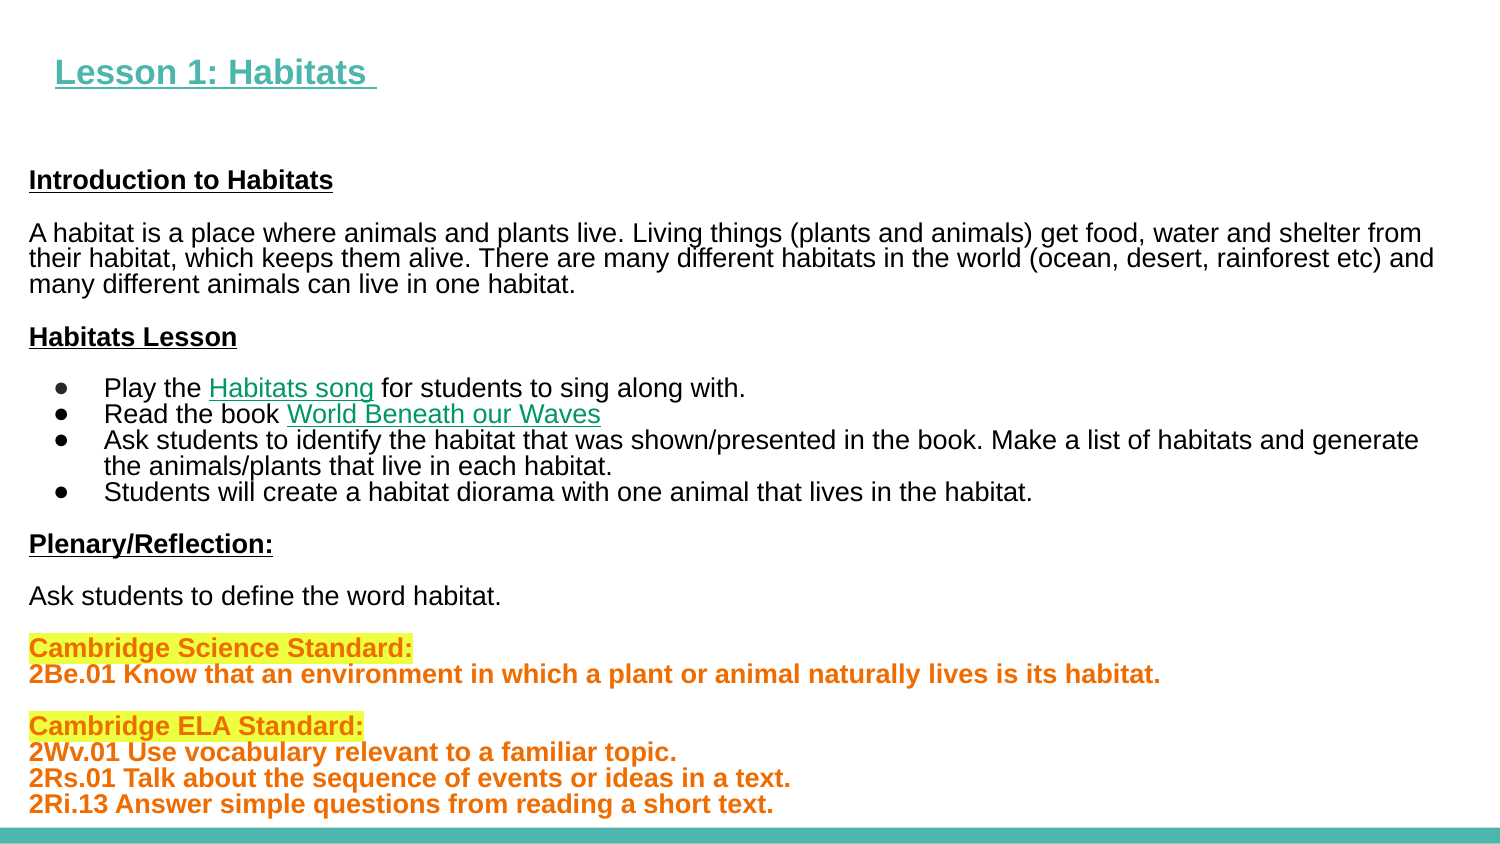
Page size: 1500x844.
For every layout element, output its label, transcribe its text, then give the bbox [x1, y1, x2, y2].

list Introduction to Habitats A habitat is a place where animals and plants live. Living things (plants and animals) get food, water and shelter from their habitat, which keeps them alive. There are many different habitats in the world (ocean, desert, rainforest etc) and many different animals can live in one habitat. Habitats Lesson Play the Habitats song for students to sing along with. Read the book World Beneath our Waves Ask students to identify the habitat that was shown/presented in the book. Make a list of habitats and generate the animals/plants that live in each habitat. Students will create a habitat diorama with one animal that lives in the habitat. Plenary/Reflection: Ask students to define the word habitat. Cambridge Science Standard: 2Be.01 Know that an environment in which a plant or animal naturally lives is its habitat. Cambridge ELA Standard: 2Wv.01 Use vocabulary relevant to a familiar topic. 2Rs.01 Talk about the sequence of events or ideas in a text. 2Ri.13 Answer simple questions from reading a short text. [14, 121, 1463, 786]
title Lesson 1: Habitats [39, 34, 1438, 121]
